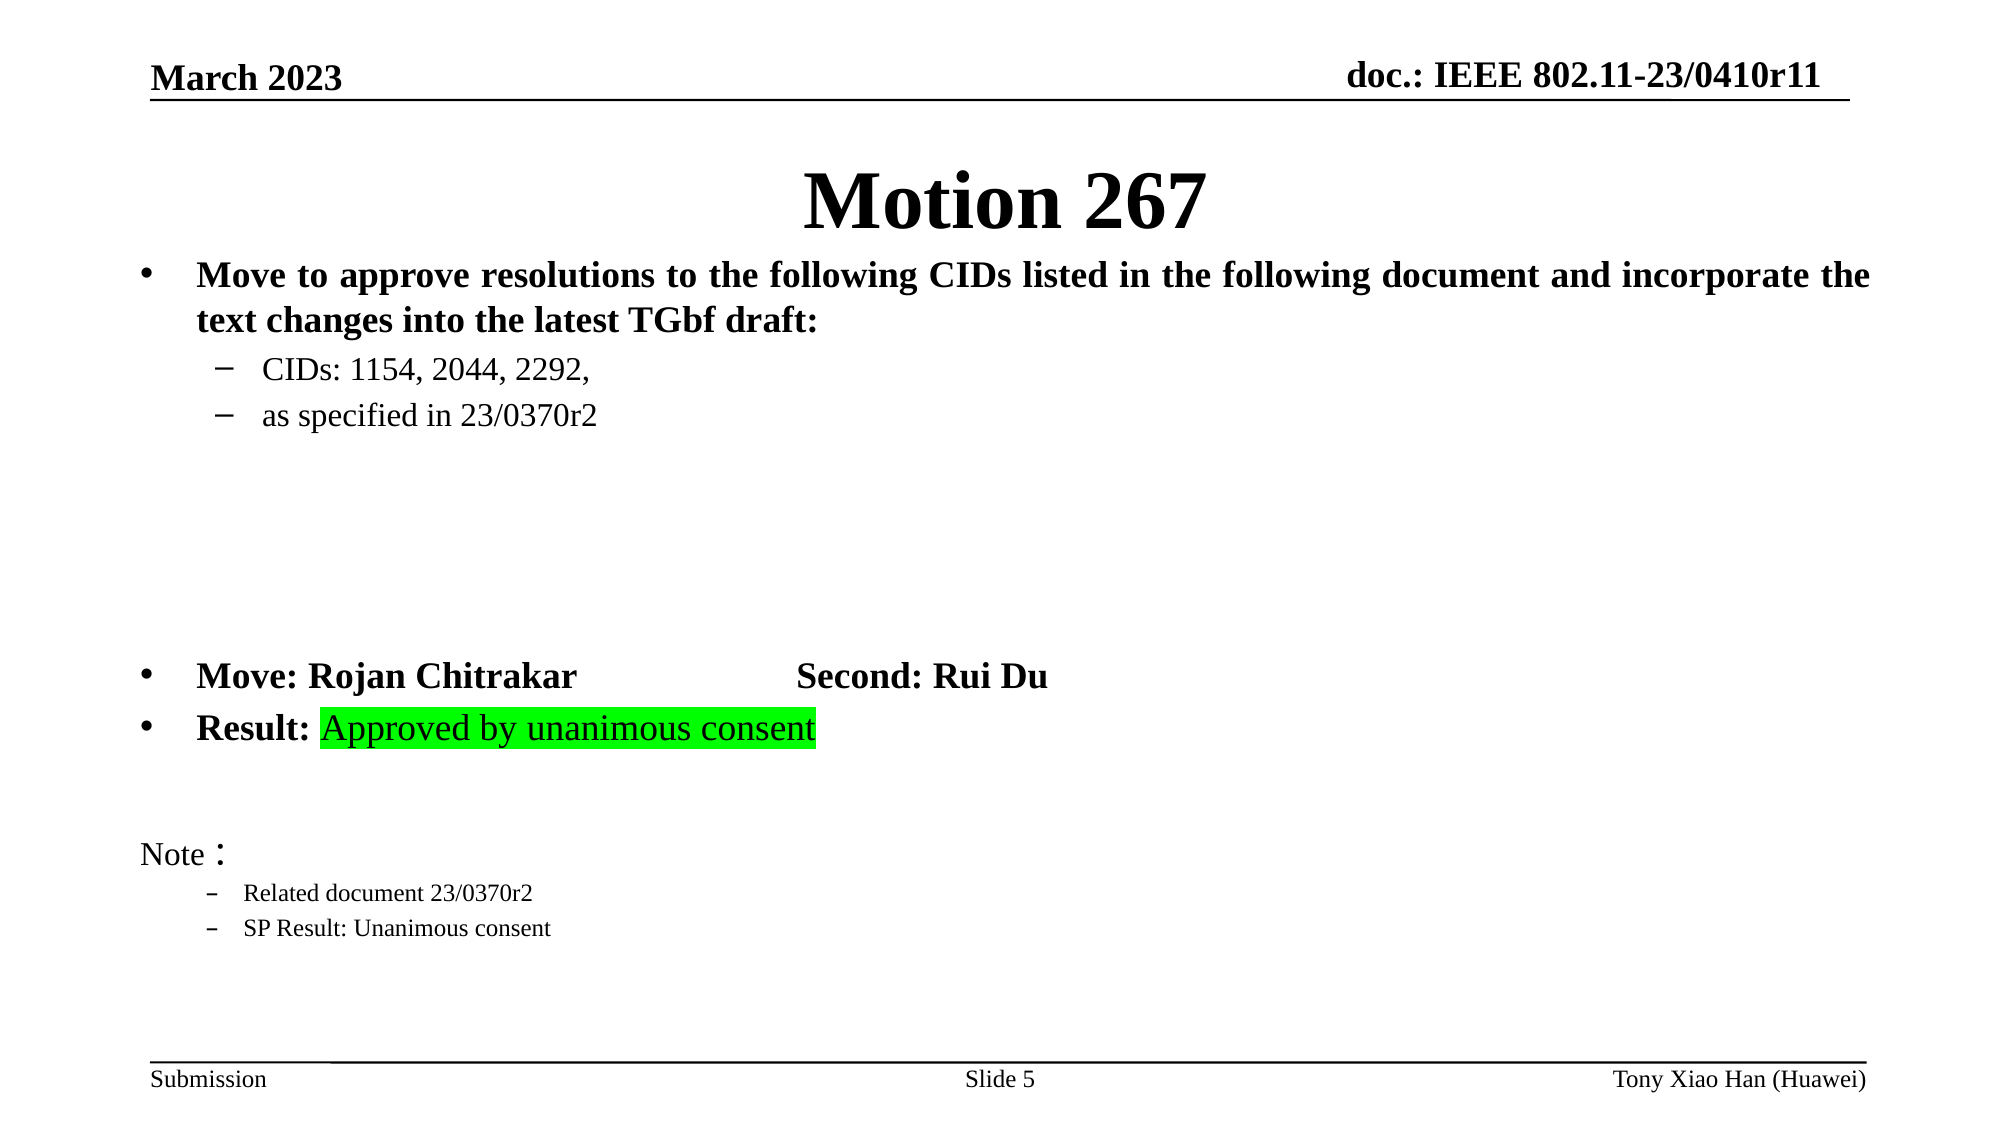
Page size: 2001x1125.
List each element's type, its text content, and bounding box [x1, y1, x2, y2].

text_box Move to approve resolutions to the following CIDs listed in the following document and incorporate the text changes into the latest TGbf draft: CIDs: 1154, 2044, 2292, as specified in 23/0370r2 Move: Rojan Chitrakar Second: Rui Du Result: Approved by unanimous consent Note： Related document 23/0370r2 SP Result: Unanimous consent [125, 212, 1888, 900]
text_box Motion 267 [368, 137, 1644, 212]
